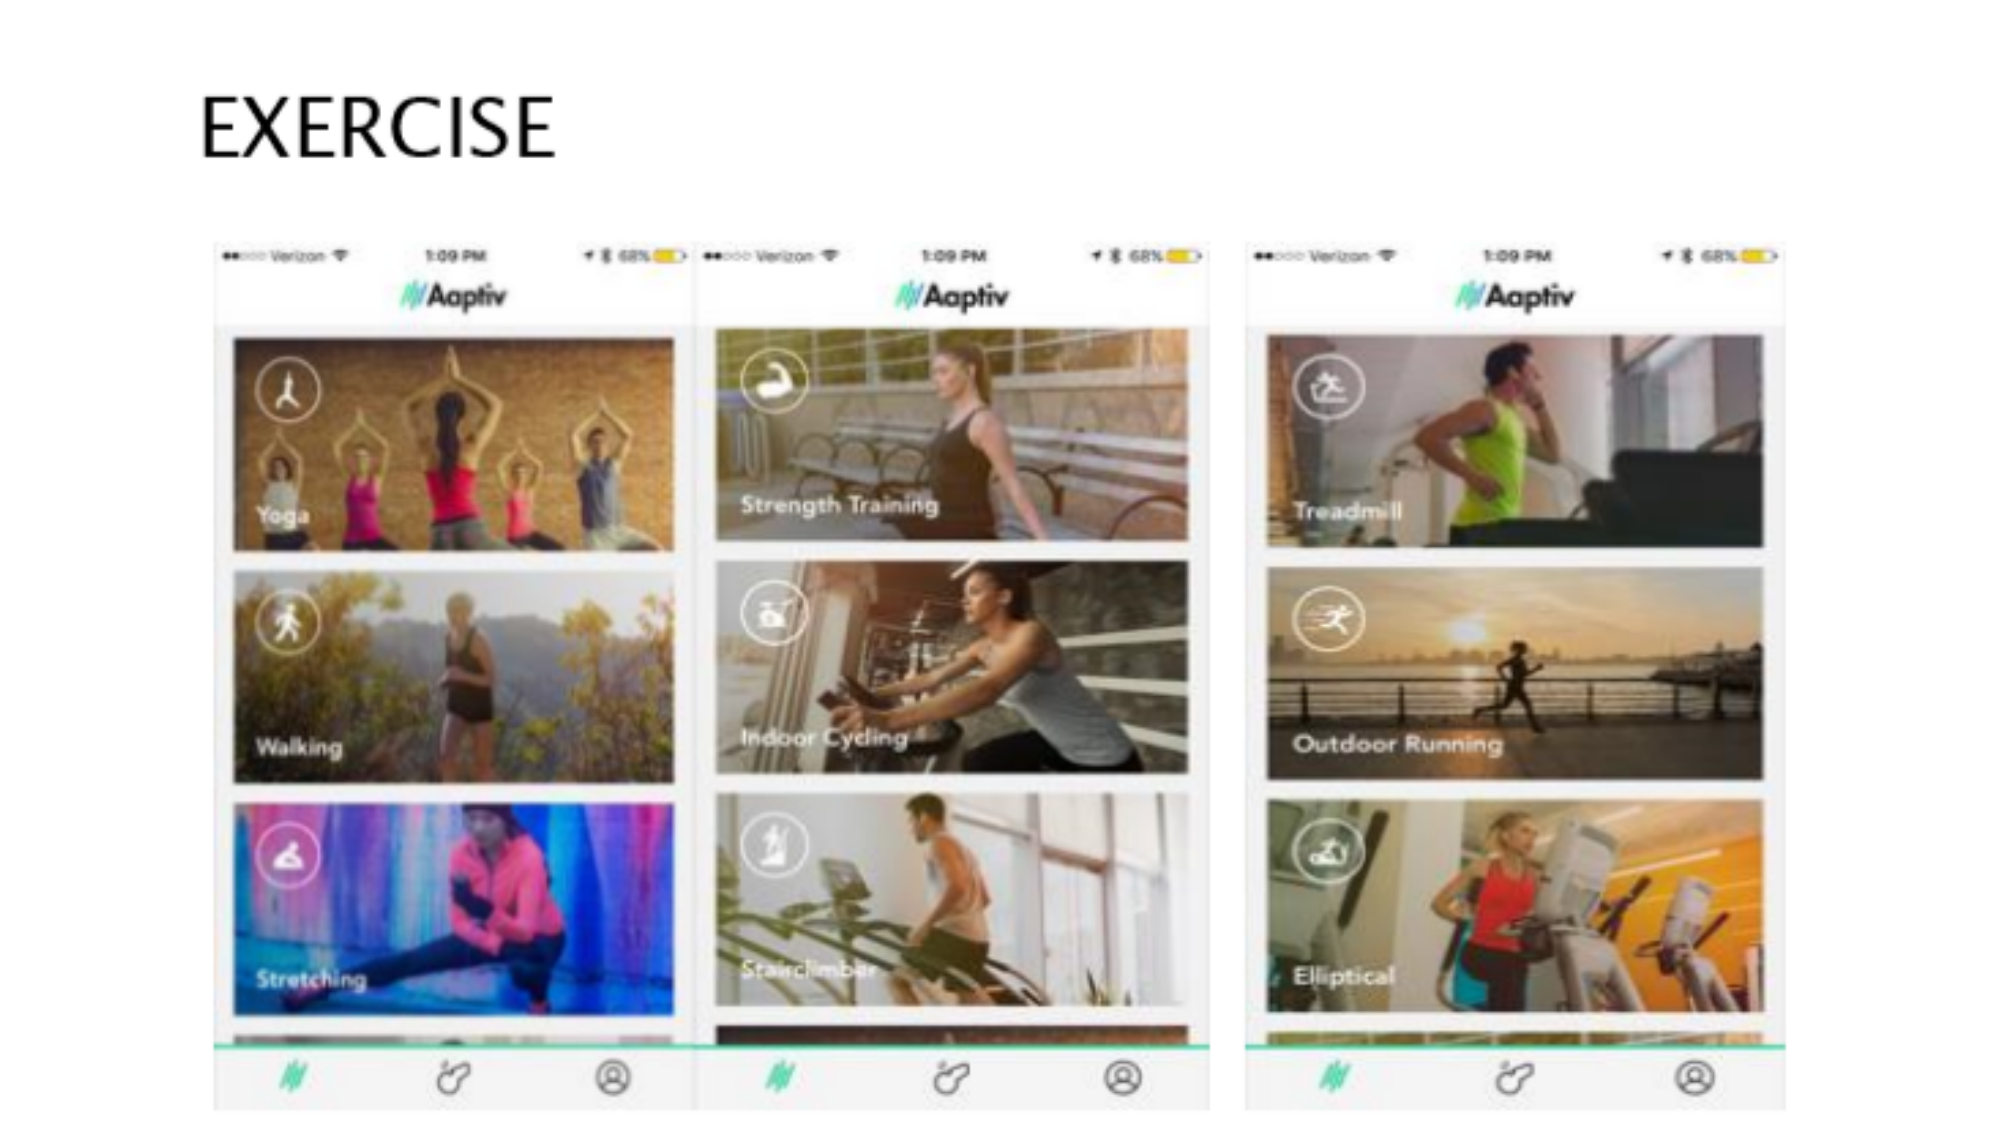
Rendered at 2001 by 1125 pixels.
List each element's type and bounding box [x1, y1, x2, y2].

list [119, 57, 1863, 1122]
